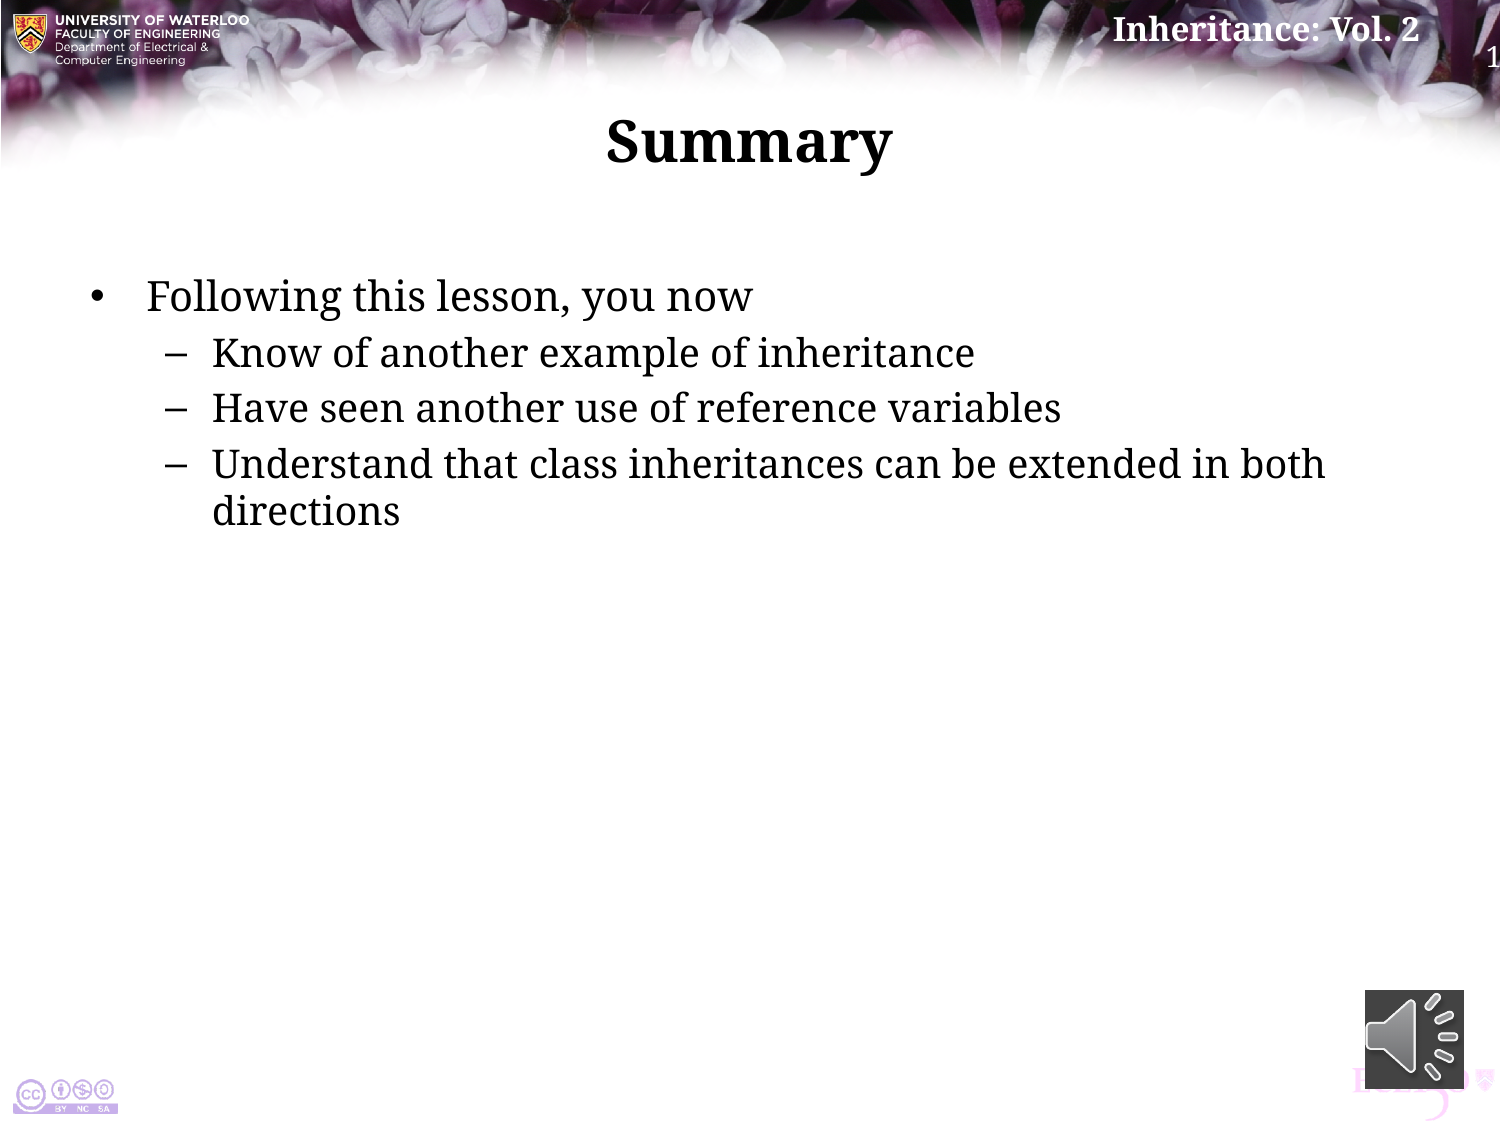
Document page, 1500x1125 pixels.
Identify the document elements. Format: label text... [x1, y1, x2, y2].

title Summary [74, 44, 1426, 233]
picture [0, 0, 1500, 1125]
list Following this lesson, you now Know of another example of inheritance Have seen another use of reference variables Understand that class inheritances can be extended in both directions [74, 262, 1465, 1006]
